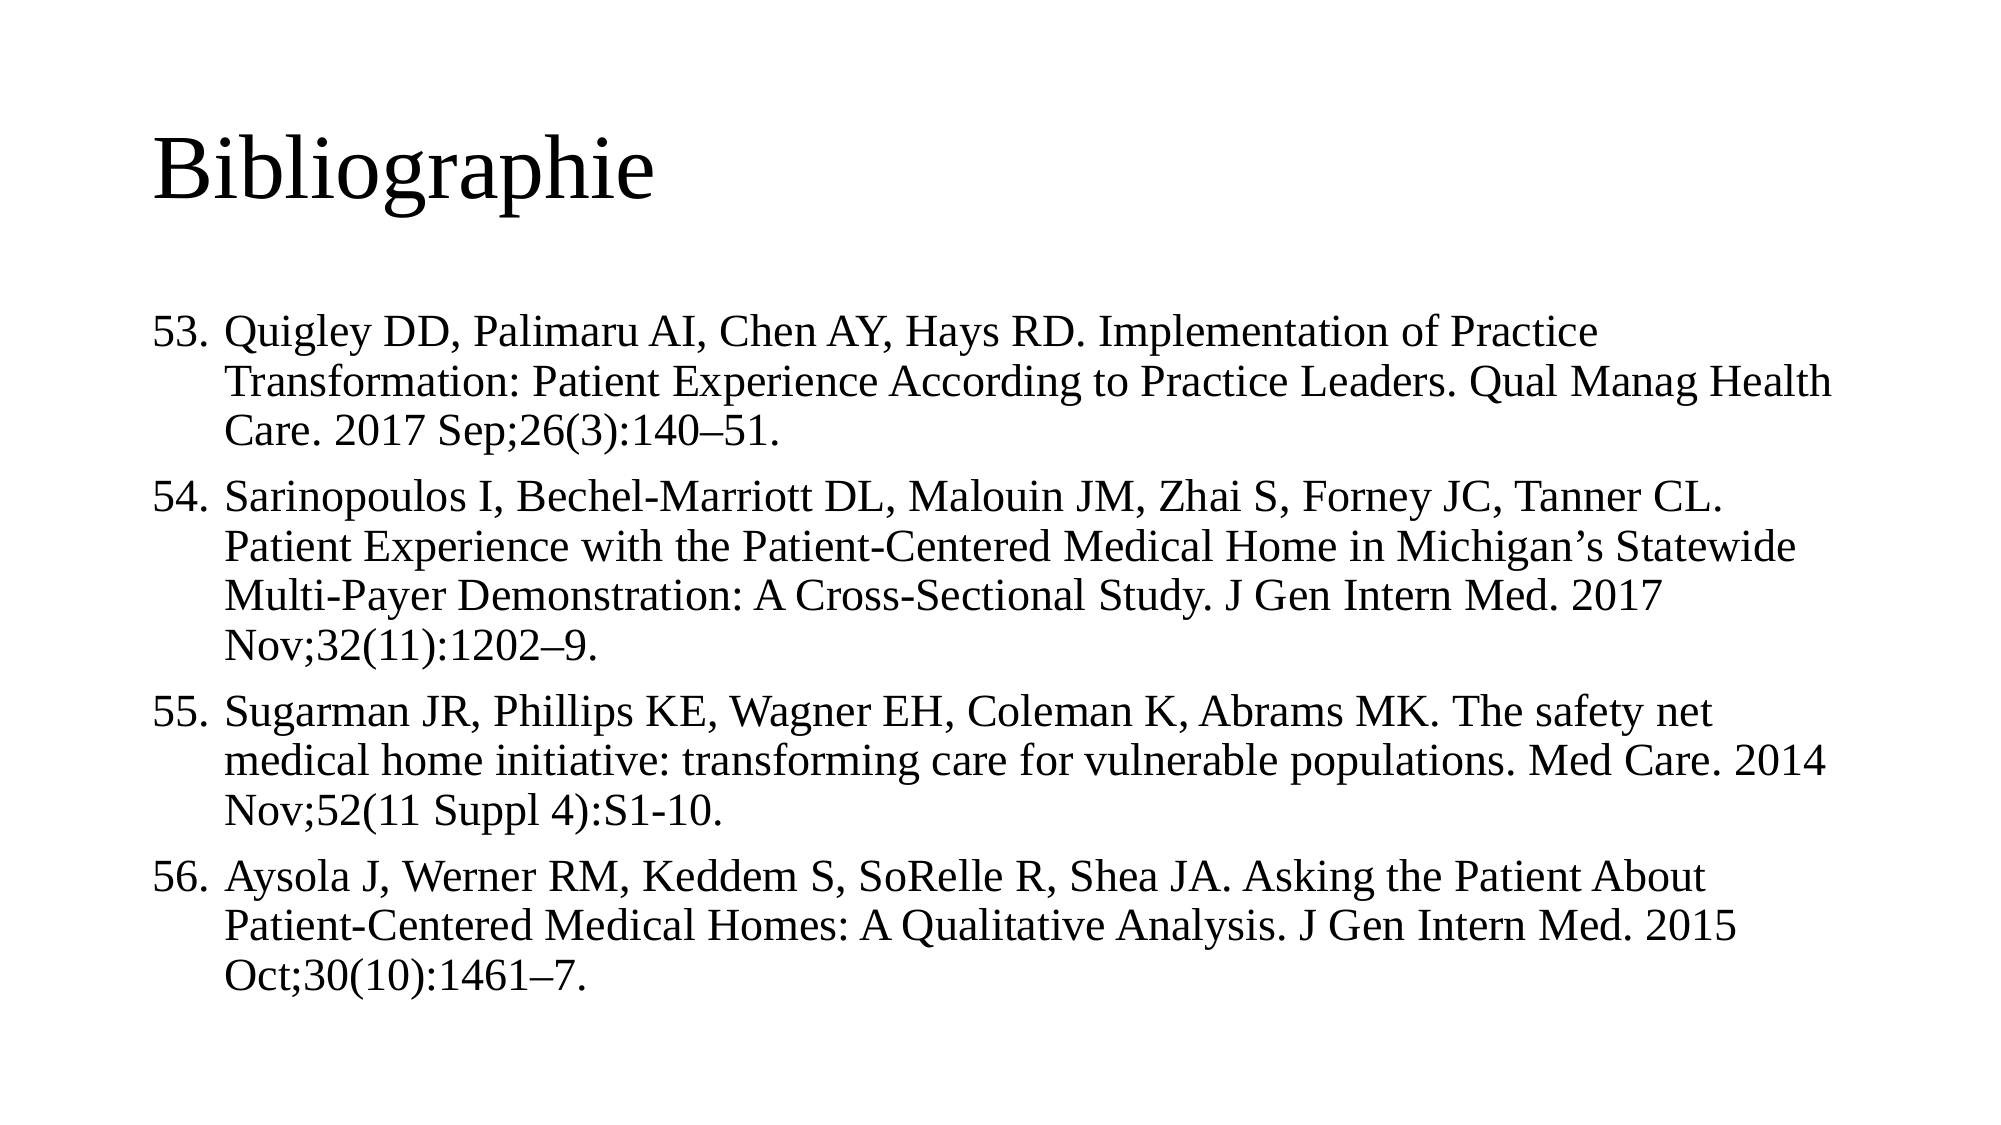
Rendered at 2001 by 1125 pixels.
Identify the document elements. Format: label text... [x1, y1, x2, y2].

list Quigley DD, Palimaru AI, Chen AY, Hays RD. Implementation of Practice Transformation: Patient Experience According to Practice Leaders. Qual Manag Health Care. 2017 Sep;26(3):140–51. Sarinopoulos I, Bechel-Marriott DL, Malouin JM, Zhai S, Forney JC, Tanner CL. Patient Experience with the Patient-Centered Medical Home in Michigan’s Statewide Multi-Payer Demonstration: A Cross-Sectional Study. J Gen Intern Med. 2017 Nov;32(11):1202–9. Sugarman JR, Phillips KE, Wagner EH, Coleman K, Abrams MK. The safety net medical home initiative: transforming care for vulnerable populations. Med Care. 2014 Nov;52(11 Suppl 4):S1-10. Aysola J, Werner RM, Keddem S, SoRelle R, Shea JA. Asking the Patient About Patient-Centered Medical Homes: A Qualitative Analysis. J Gen Intern Med. 2015 Oct;30(10):1461–7. [137, 299, 1863, 1014]
title Bibliographie [137, 59, 1863, 278]
